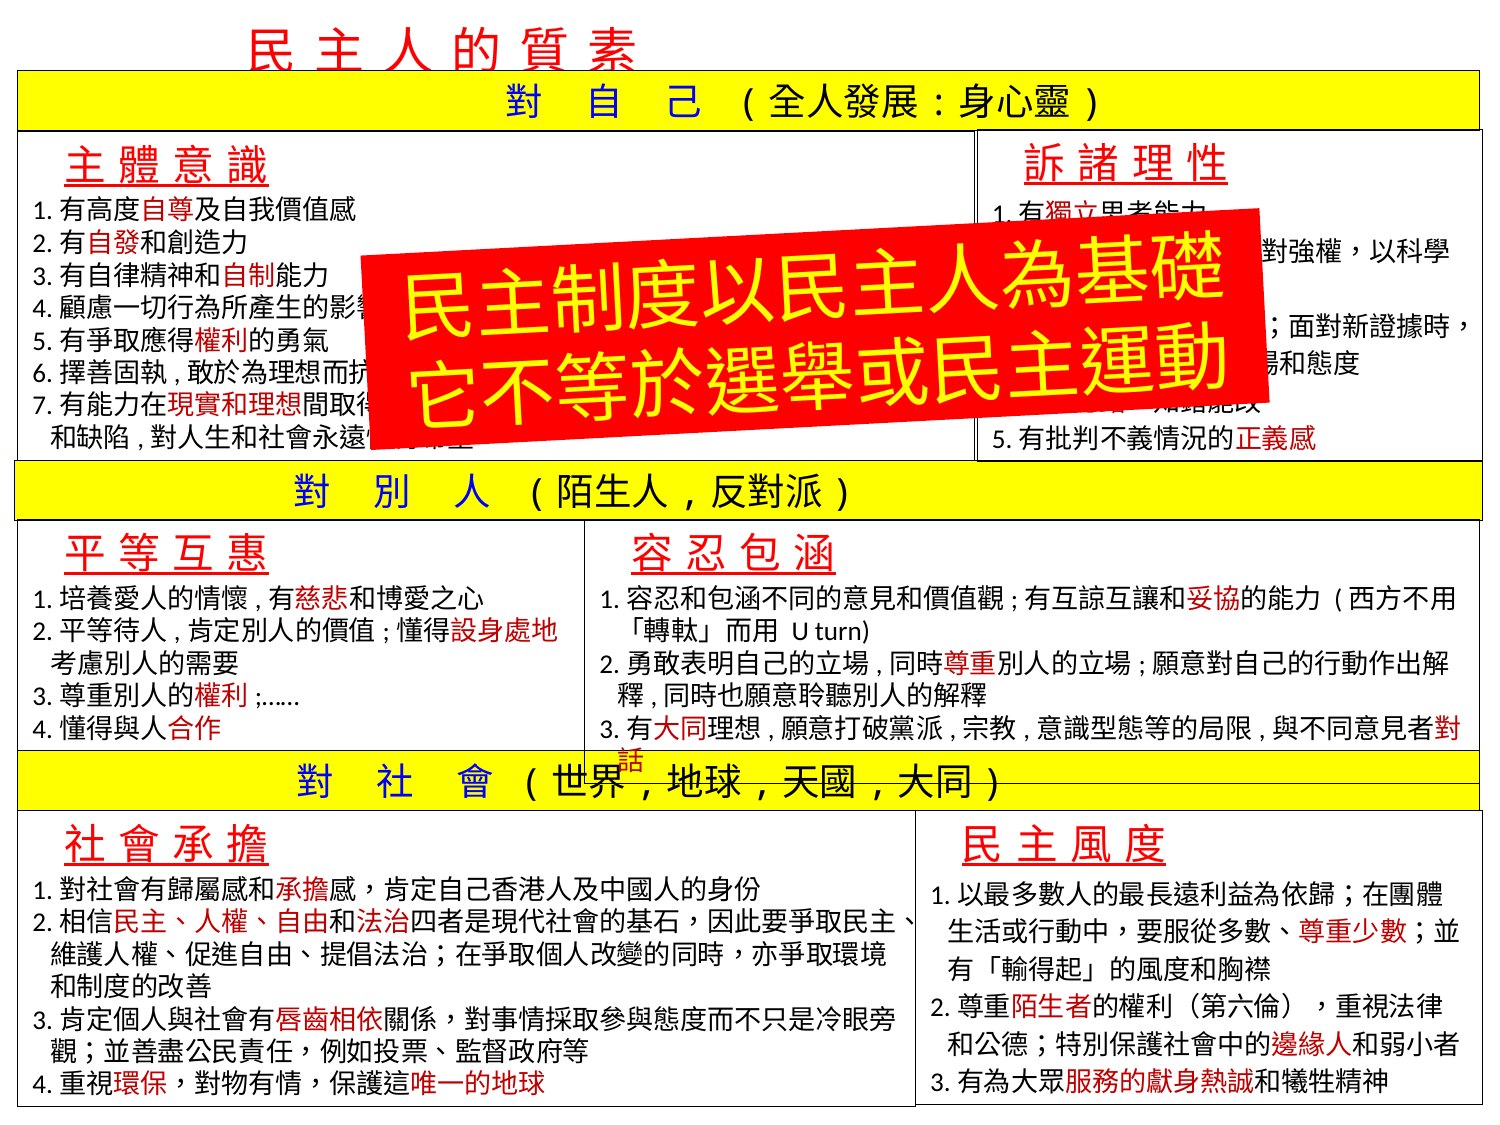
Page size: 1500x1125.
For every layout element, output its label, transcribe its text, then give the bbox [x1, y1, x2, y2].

text_box 主體意識 1.有高度自尊及自我價值感 2.有自發和創造力 3.有自律精神和自制能力 4.顧慮一切行為所產生的影響,並為自己的選擇和決定而負起責任及承擔後果 5.有爭取應得權利的勇氣 6.擇善固執,敢於為理想而抗拒群體的壓力,逆流而上 7.有能力在現實和理想間取得平衡,在不斷求進步中同時接納人生中某些限制和缺陷,對人生和社會永遠懷有希望 [17, 131, 975, 461]
text_box 容忍包涵 1.容忍和包涵不同的意見和價值觀;有互諒互讓和妥協的能力 (西方不用「轉軚」而用 U turn) 2.勇敢表明自己的立場,同時尊重別人的立場;願意對自己的行動作出解釋,同時也願意聆聽別人的解釋 3.有大同理想,願意打破黨派,宗教,意識型態等的局限,與不同意見者對話 [584, 519, 1480, 784]
text_box 對 社 會 (世界,地球,天國,大同) [17, 751, 1480, 810]
text_box 社會承擔 1.對社會有歸屬感和承擔感，肯定自己香港人及中國人的身份 2.相信民主、人權、自由和法治四者是現代社會的基石，因此要爭取民主、維護人權、促進自由、提倡法治；在爭取個人改變的同時，亦爭取環境和制度的改善 3.肯定個人與社會有唇齒相依關係，對事情採取參與態度而不只是冷眼旁觀；並善盡公民責任，例如投票、監督政府等 4.重視環保，對物有情，保護這唯一的地球 [17, 810, 916, 1107]
text_box [100, 338, 762, 465]
subtitle 民主人的質素 [0, 7, 1500, 1125]
text_box 民主制度以民主人為基礎 它不等於選舉或民主運動 [360, 208, 1270, 451]
text_box 平等互惠 1.培養愛人的情懷,有慈悲和博愛之心 2.平等待人,肯定別人的價值;懂得設身處地考慮別人的需要 3.尊重別人的權利;…… 4.懂得與人合作 [17, 519, 584, 751]
text_box 民主風度 1.以最多數人的最長遠利益為依歸；在團體生活或行動中，要服從多數、尊重少數；並有「輸得起」的風度和胸襟 2.尊重陌生者的權利（第六倫），重視法律和公德；特別保護社會中的邊緣人和弱小者 3.有為大眾服務的獻身熱誠和犧牲精神 [916, 810, 1483, 1105]
text_box 對 自 己 (全人發展:身心靈) [17, 70, 1480, 131]
text_box 對 別 人 (陌生人,反對派) [14, 460, 1483, 521]
text_box 訴諸理性 1.有獨立思考能力 2.說道理、講事實、反對強權，以科學態度致力認識真相 3.願意尋求和尊重證據；面對新證據時，也可以改變自己的立場和態度 4.勇於認錯，知錯能改 5.有批判不義情況的正義感 [977, 129, 1483, 462]
